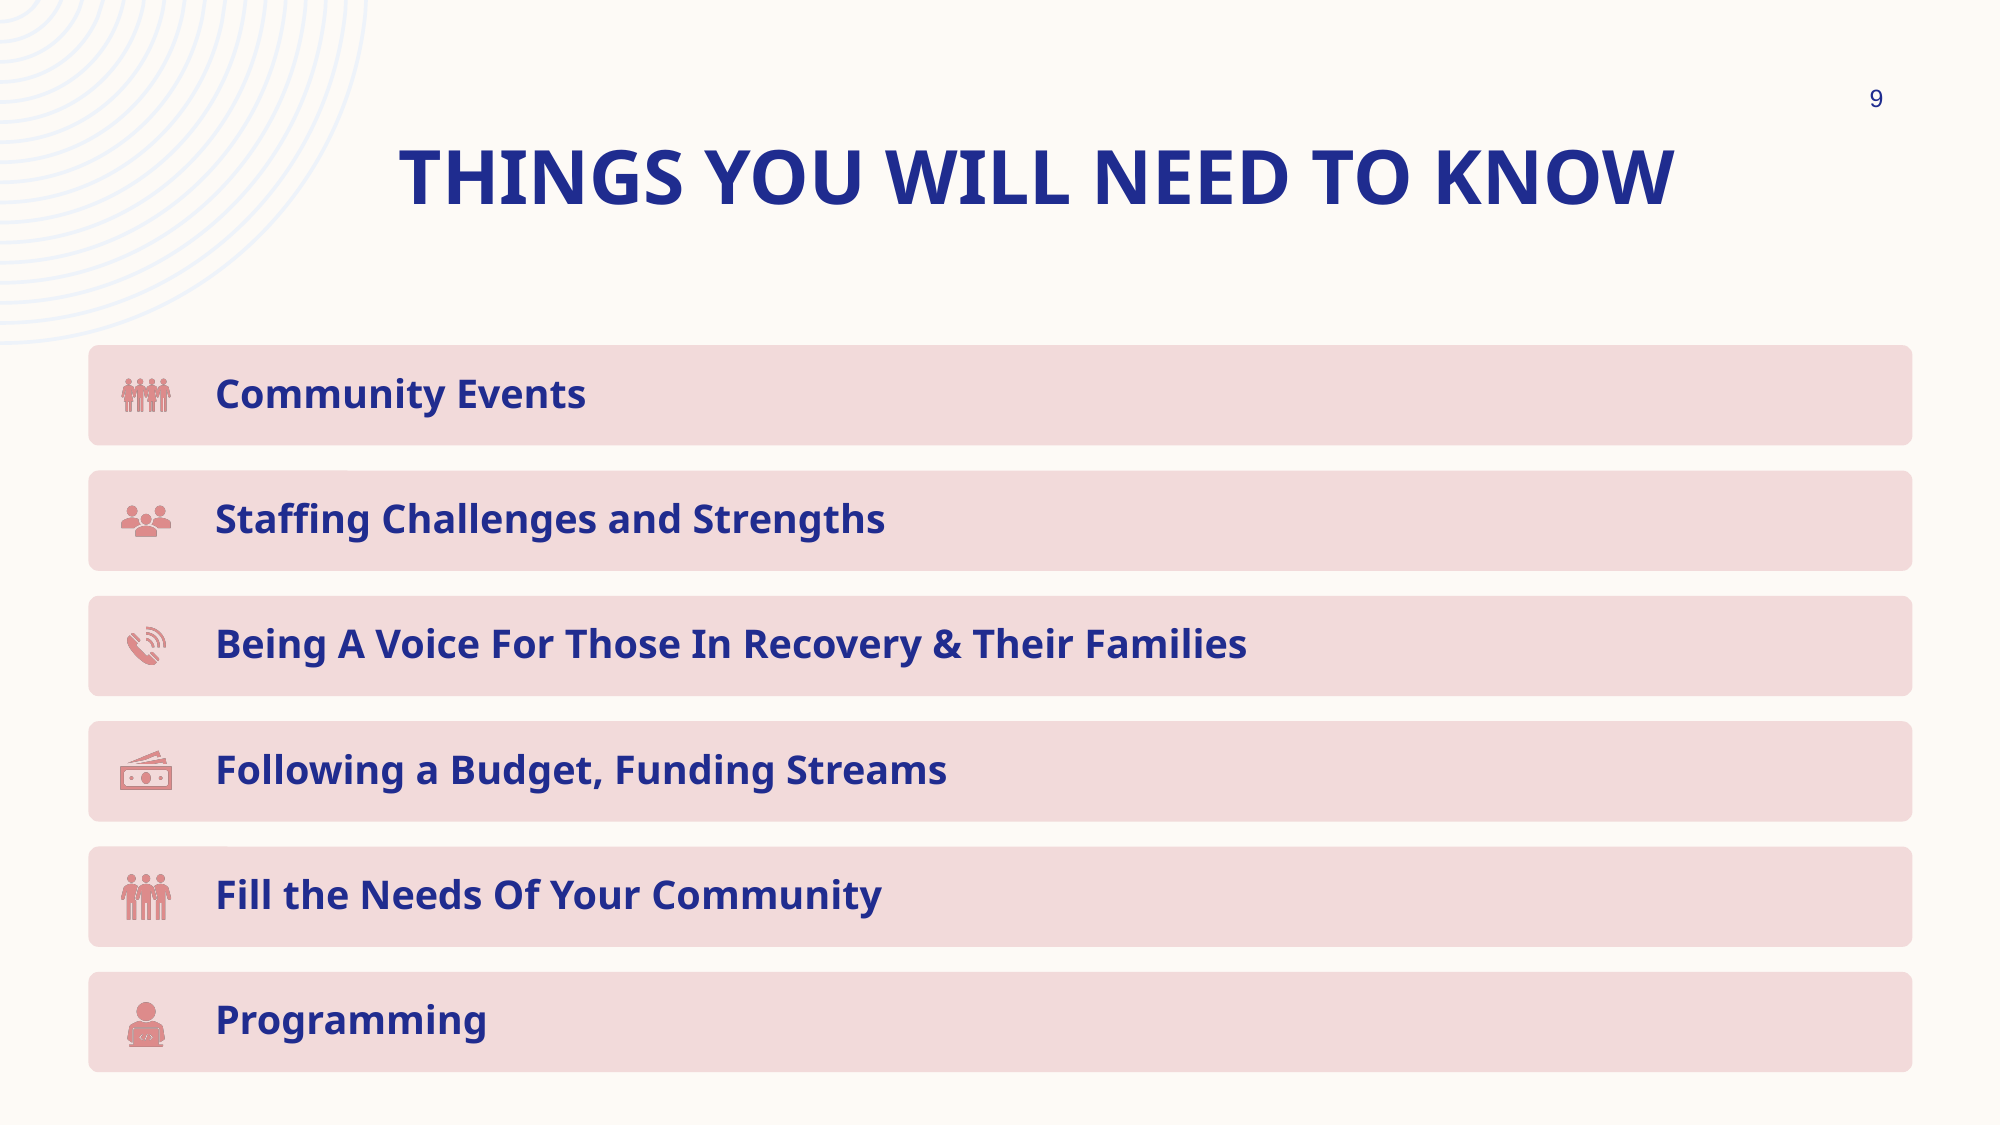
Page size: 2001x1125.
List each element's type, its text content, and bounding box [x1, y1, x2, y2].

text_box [88, 344, 1913, 1073]
slide_number 9 [1795, 75, 1958, 120]
title Things you will need to know [161, 121, 1913, 248]
